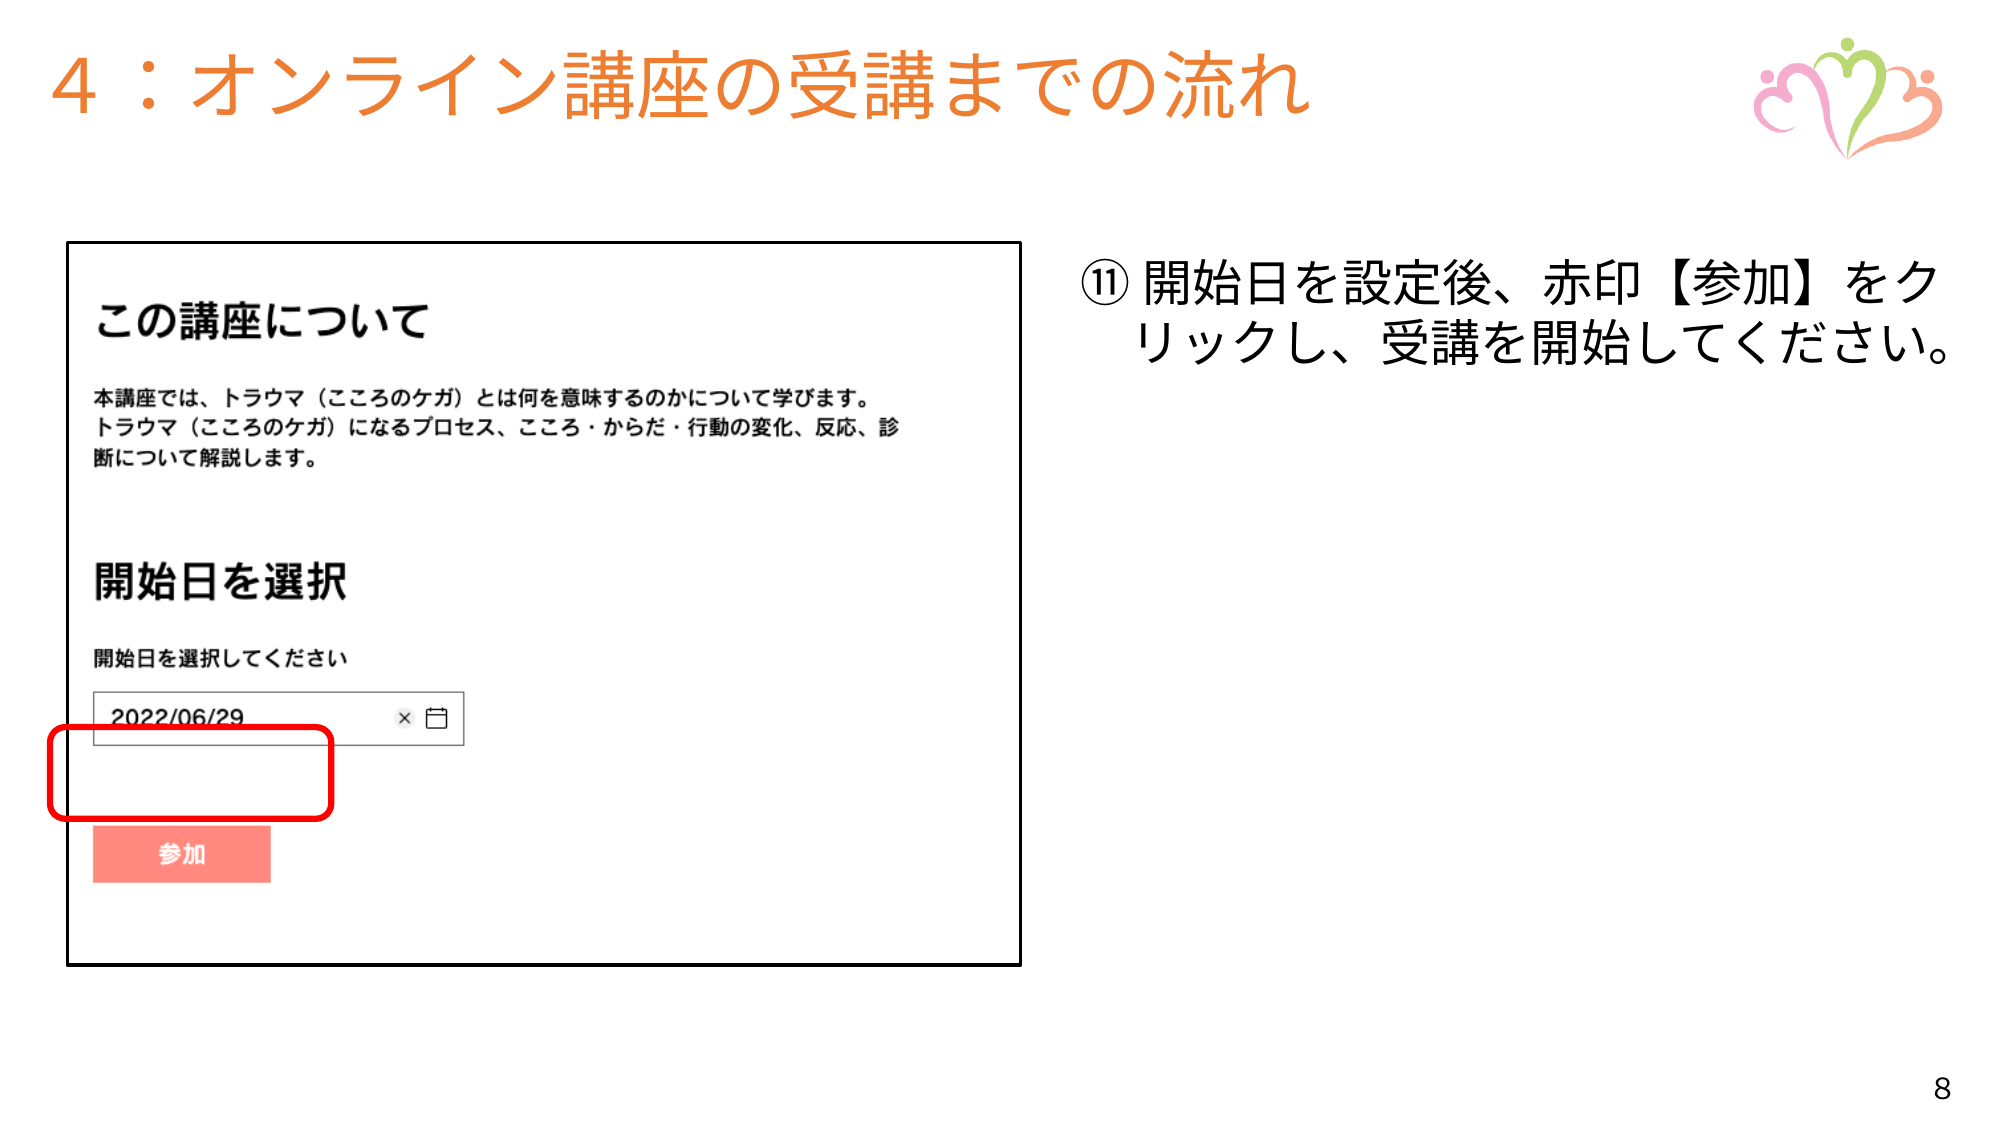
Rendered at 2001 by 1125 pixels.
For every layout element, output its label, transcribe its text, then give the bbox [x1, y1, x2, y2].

title ４：オンライン講座の受講までの流れ [21, 15, 1741, 163]
text_box ⑪開始日を設定後、赤印【参加】をク リックし、受講を開始してください。 [1066, 244, 1958, 379]
text_box ８ [1913, 1062, 1981, 1113]
text_box [48, 725, 68, 820]
picture [68, 244, 1019, 964]
picture [1741, 15, 1958, 163]
